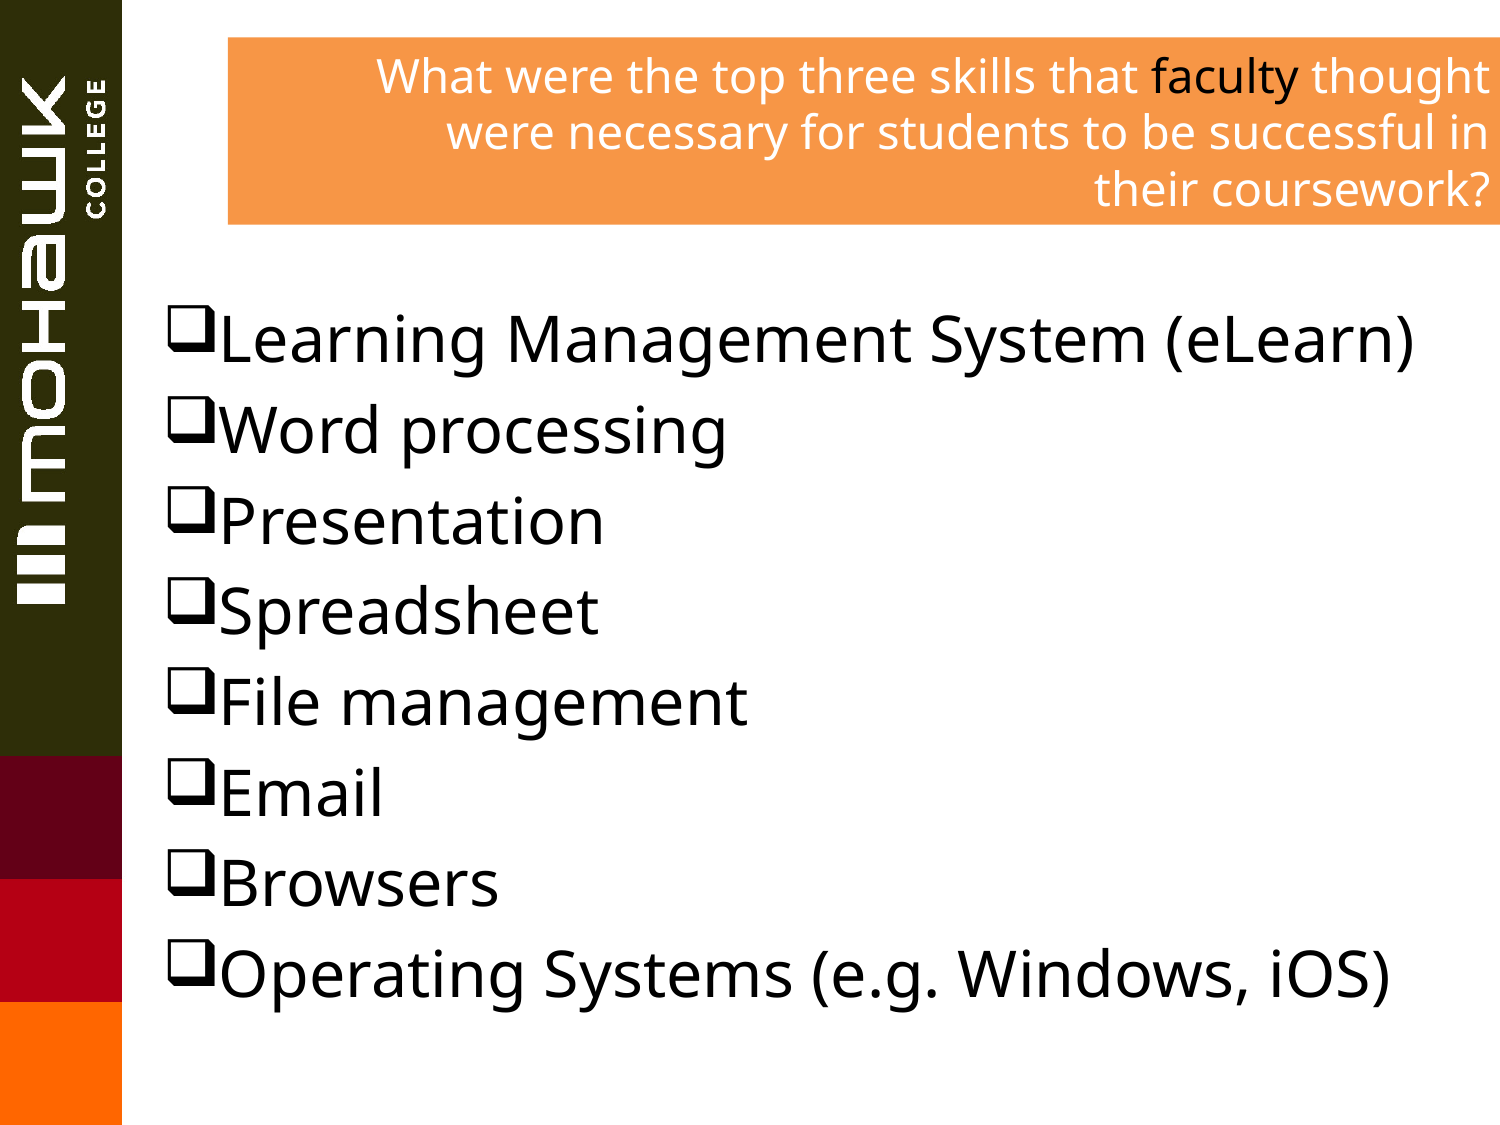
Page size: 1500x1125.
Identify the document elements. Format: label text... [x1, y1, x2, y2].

picture [0, 0, 1500, 1125]
list Learning Management System (eLearn) Word processing Presentation Spreadsheet File management Email Browsers Operating Systems (e.g. Windows, iOS) [147, 290, 1437, 1034]
title What were the top three skills that faculty thought were necessary for students to be successful in their coursework? [227, 37, 1500, 225]
